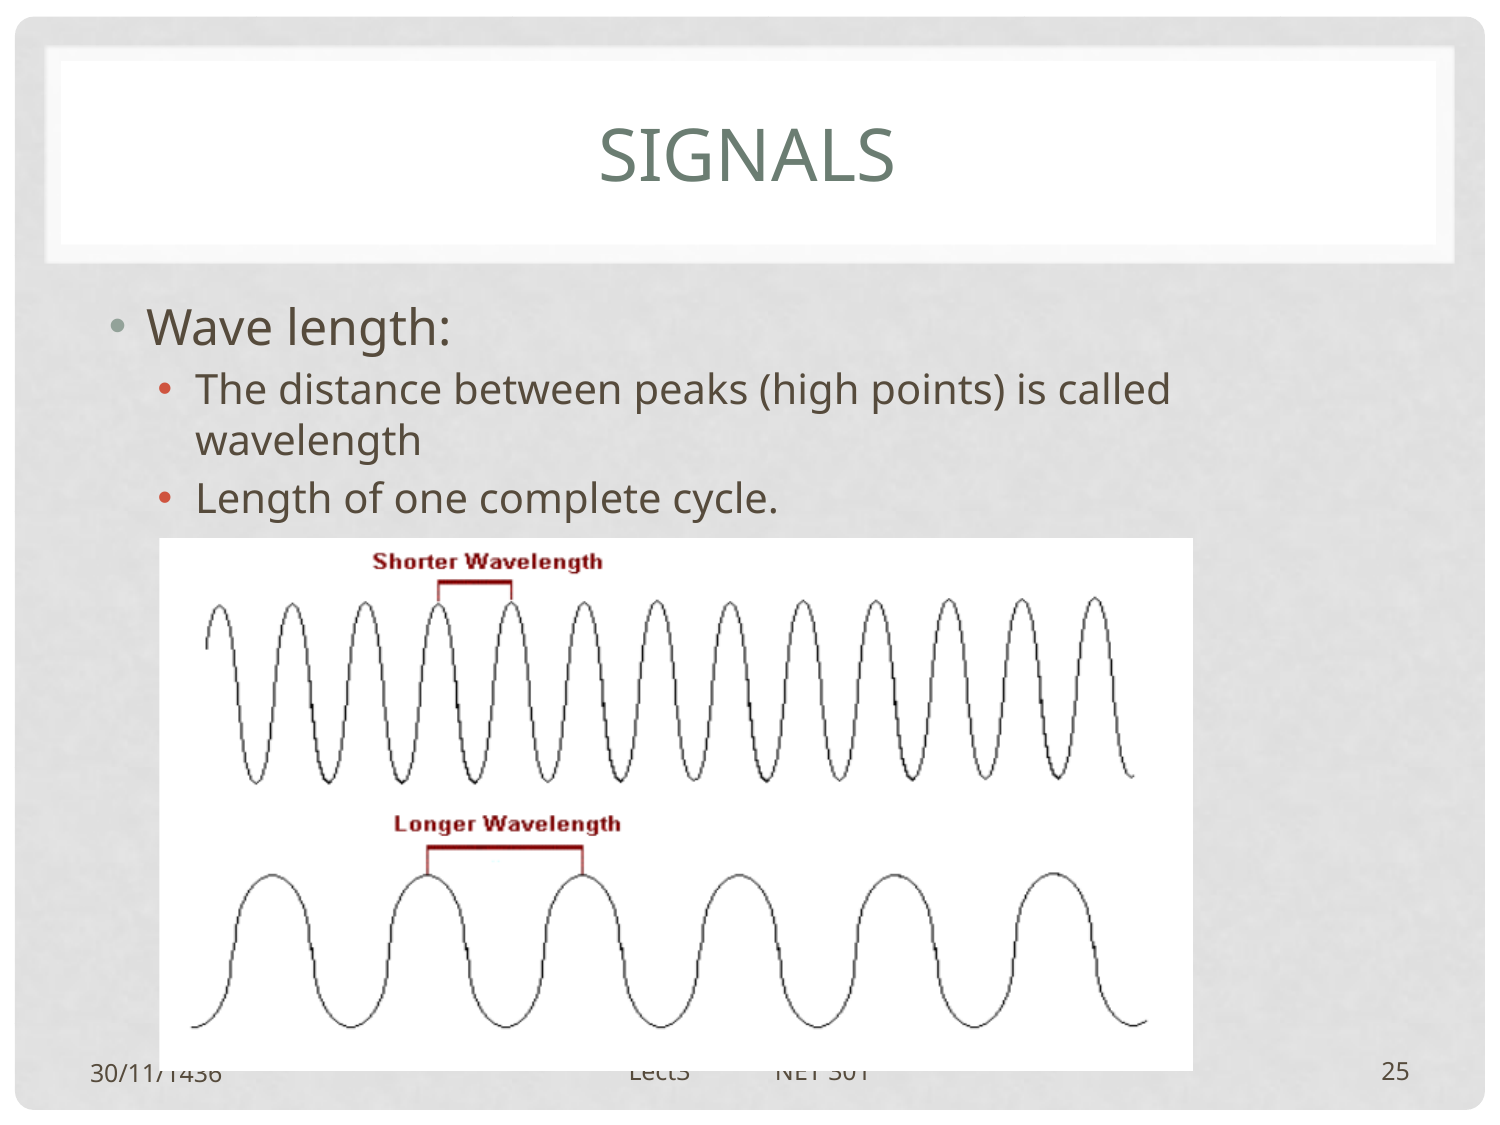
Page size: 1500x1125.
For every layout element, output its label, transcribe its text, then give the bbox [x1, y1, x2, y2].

footer Lect3 NET 301 [512, 1071, 988, 1103]
title Signals [69, 66, 1425, 238]
picture [159, 538, 1194, 1071]
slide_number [75, 1042, 425, 1103]
slide_number 25 [1074, 1042, 1425, 1103]
list Wave length: The distance between peaks (high points) is called wavelength Length of one complete cycle. [75, 287, 1425, 1005]
